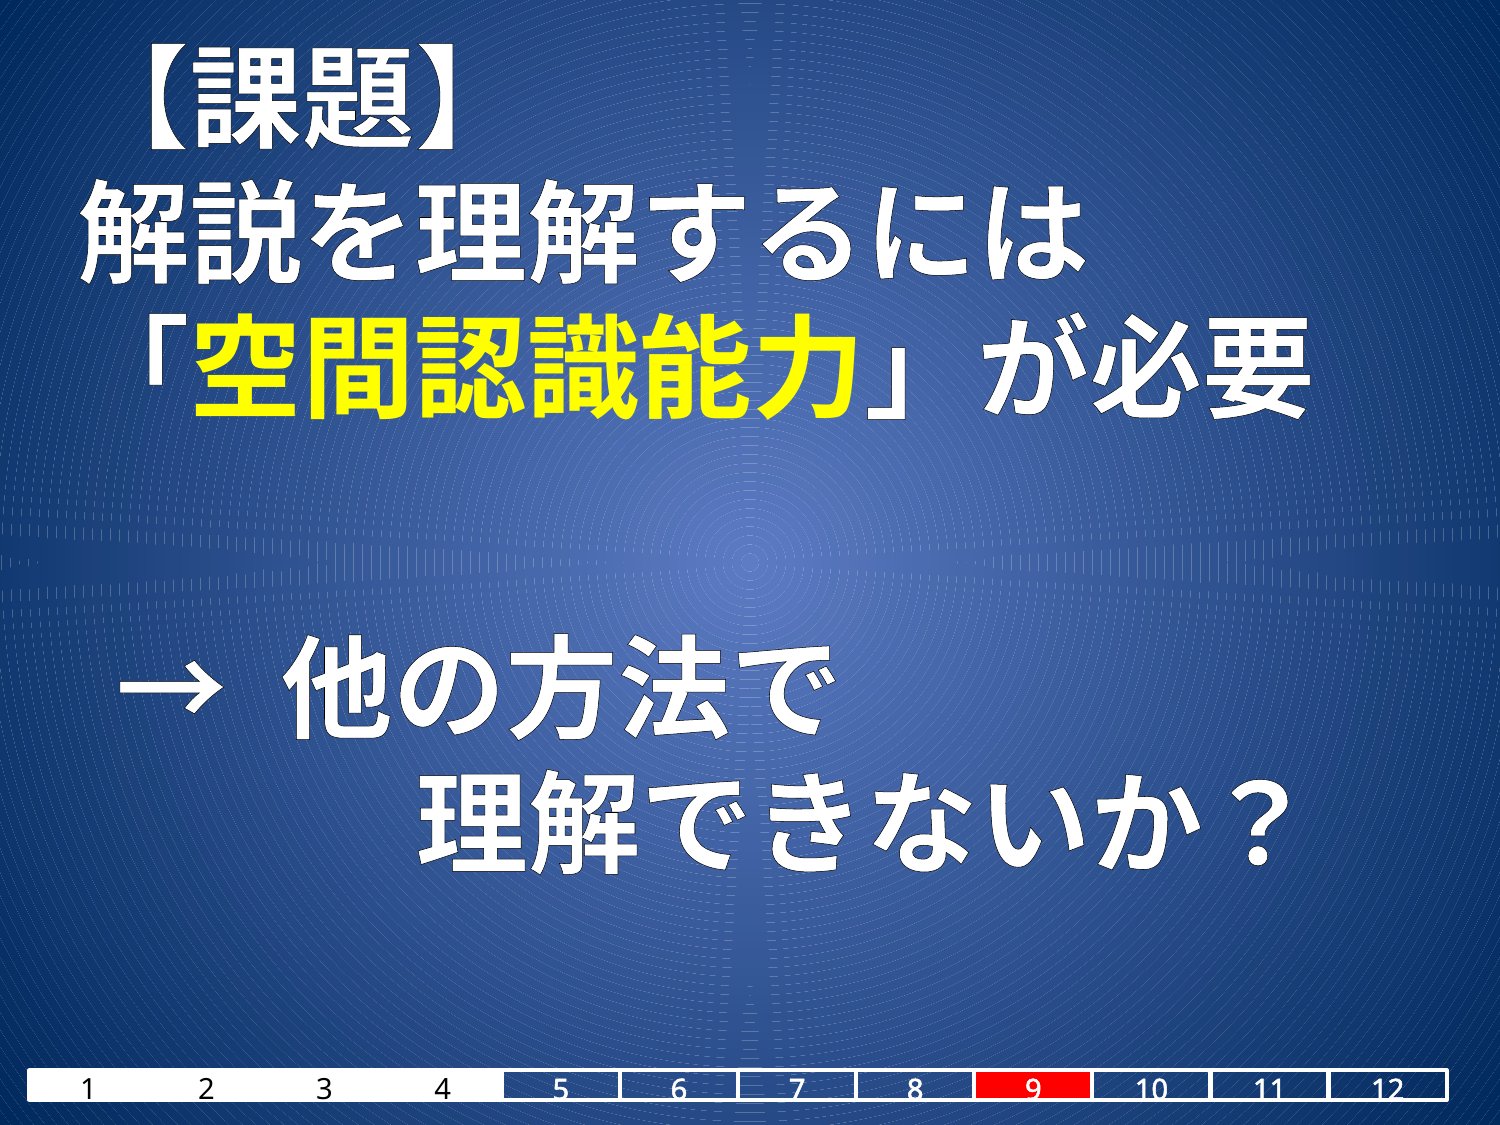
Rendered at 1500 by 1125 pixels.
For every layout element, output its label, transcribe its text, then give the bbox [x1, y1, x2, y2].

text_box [29, 1070, 1447, 1101]
title 【課題】 解説を理解するには 「空間認識能力」が必要 [62, 19, 1438, 480]
text_box → 他の方法で 理解できないか？ [100, 609, 1344, 892]
